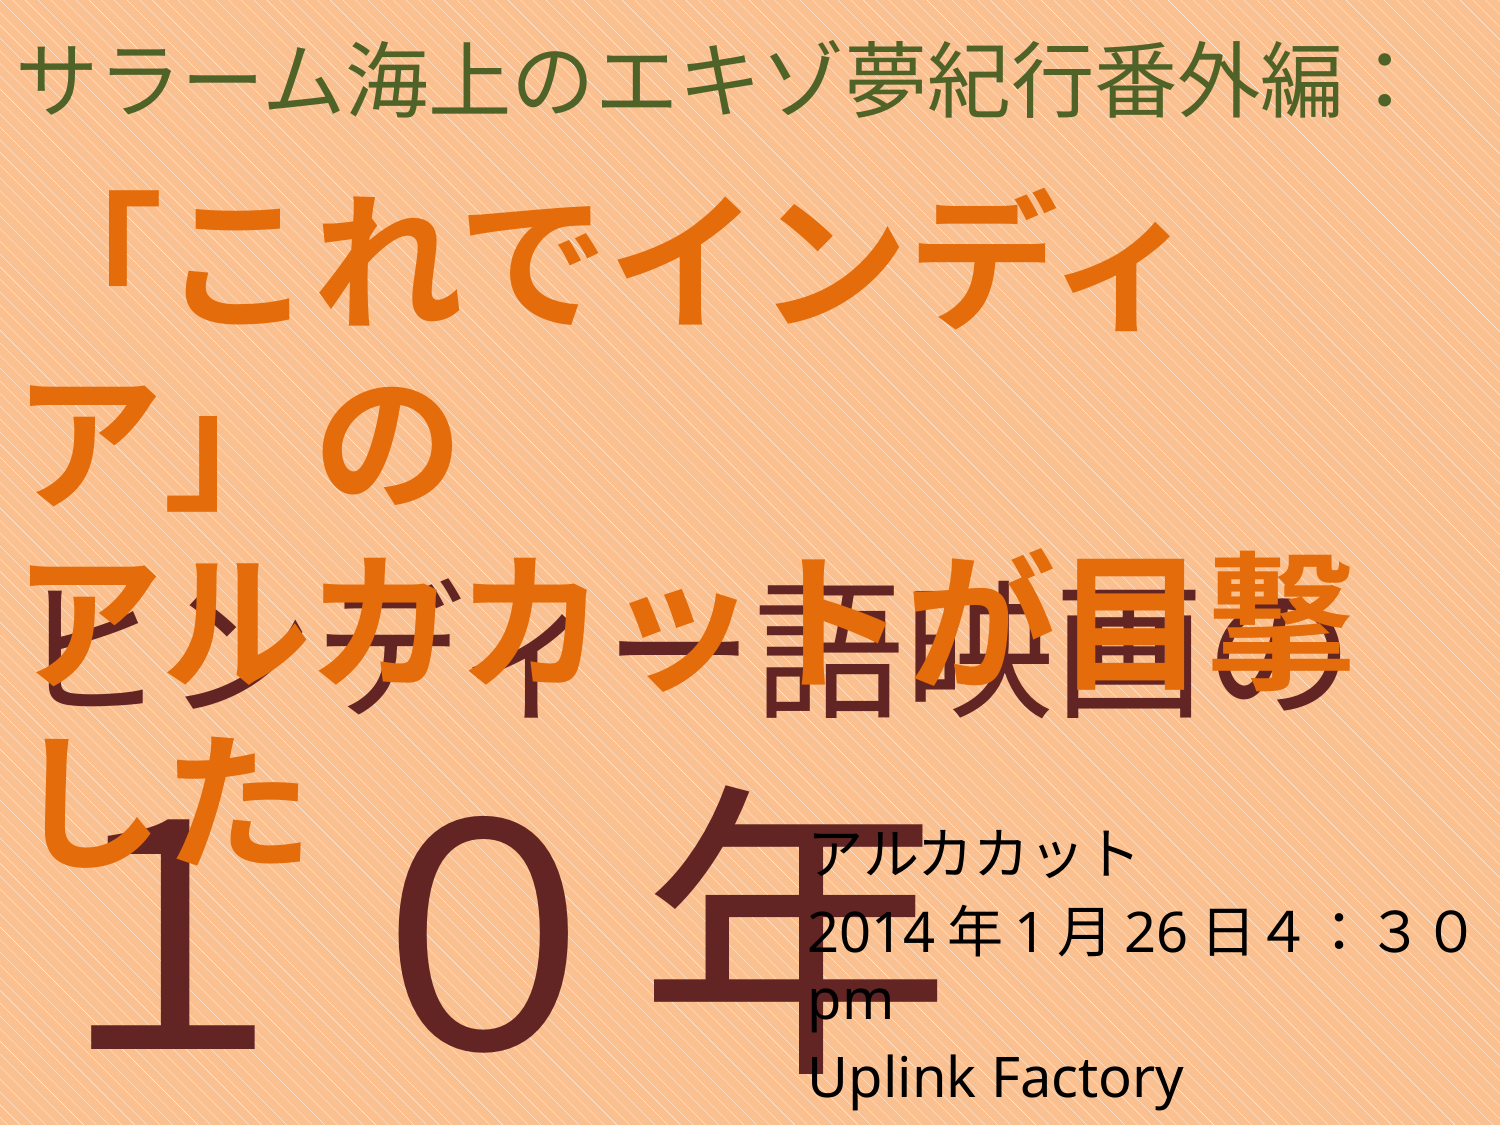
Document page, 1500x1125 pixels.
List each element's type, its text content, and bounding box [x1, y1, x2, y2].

text_box 「これでインディア」の アルカカットが目撃した [0, 160, 1481, 896]
subtitle アルカカット 2014年1月26日４：３０pm Uplink Factory [792, 810, 1500, 1118]
text_box ヒンディー語映画の １０年 [0, 896, 1481, 1120]
title サラーム海上のエキゾ夢紀行番外編： [0, 19, 1483, 138]
